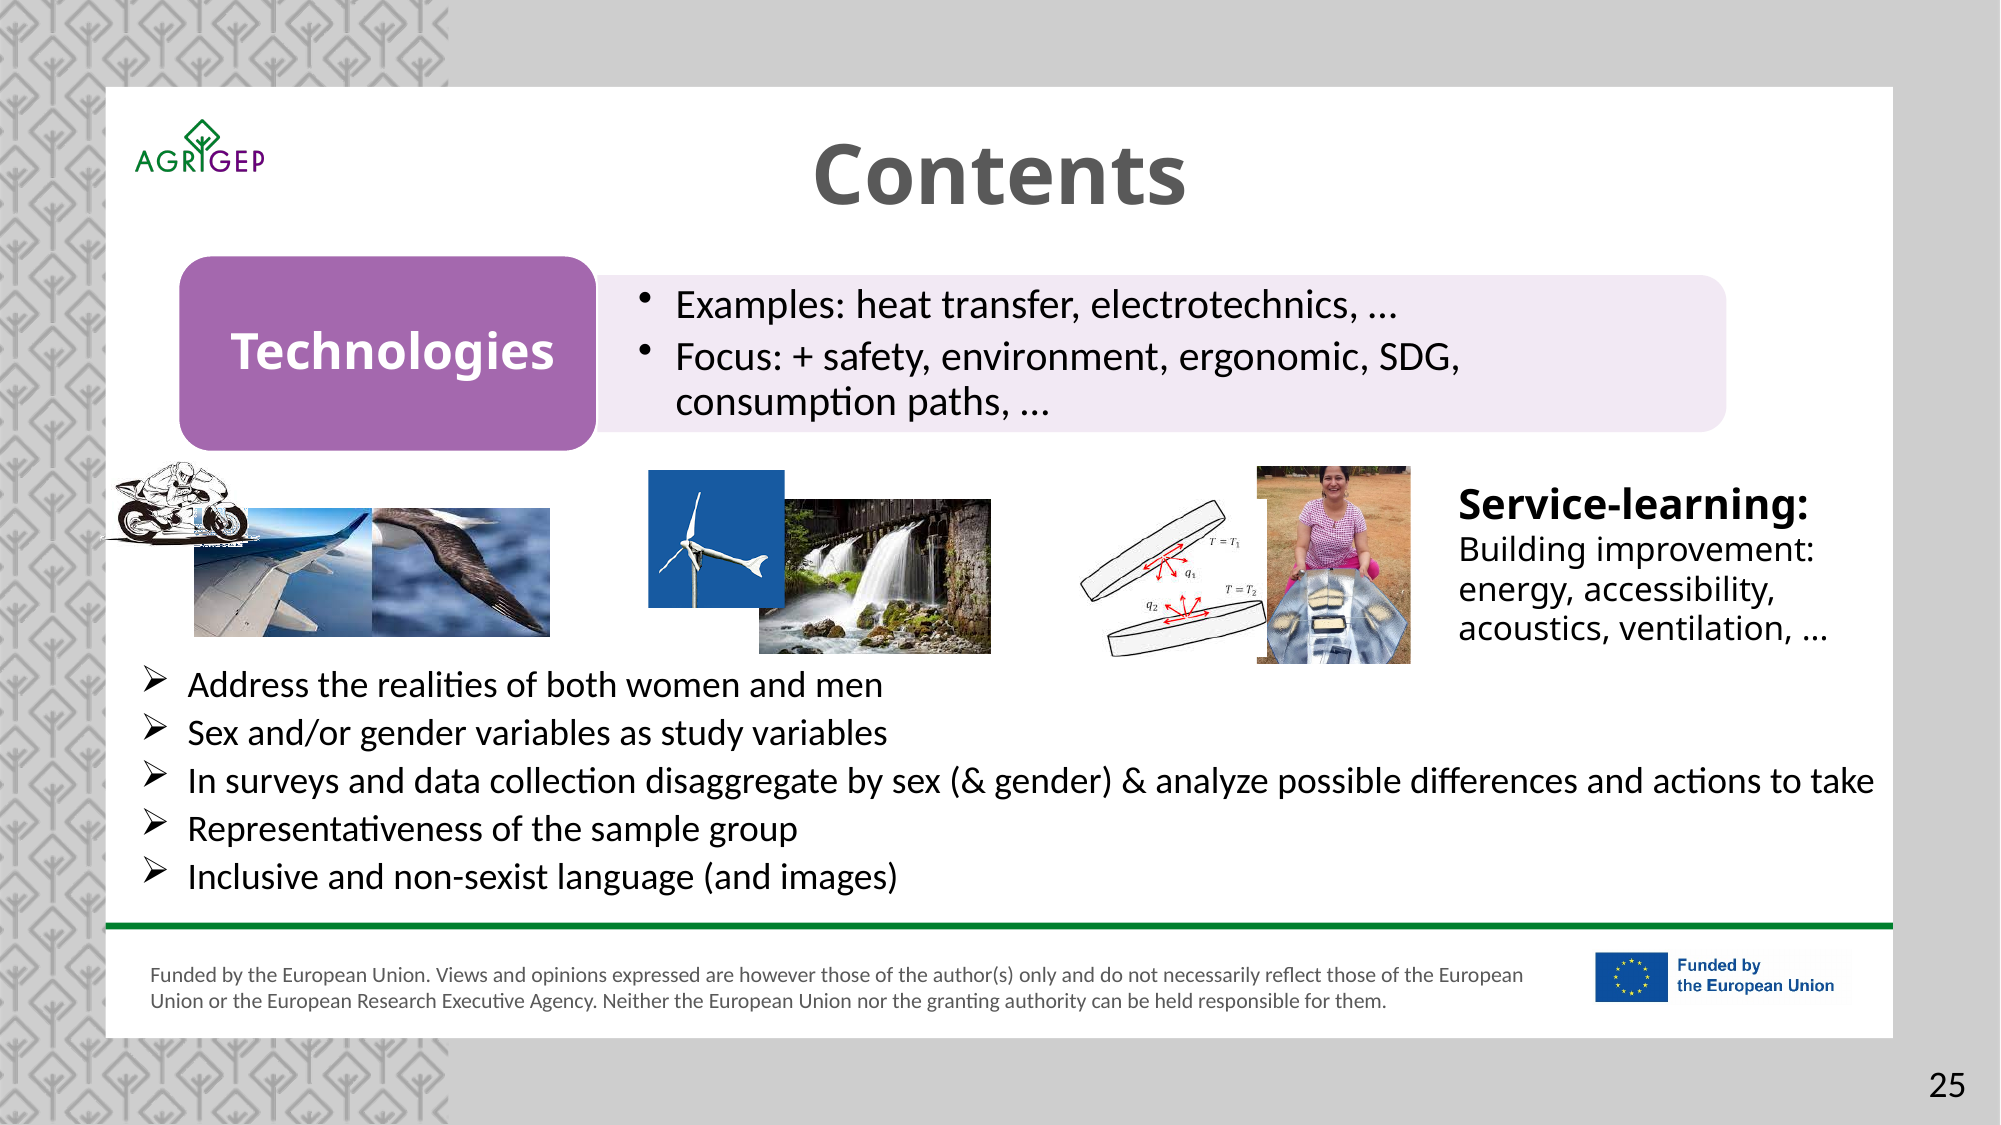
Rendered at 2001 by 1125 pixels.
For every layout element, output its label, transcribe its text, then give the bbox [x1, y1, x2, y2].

picture [0, 0, 2001, 1125]
text_box Service-learning: Building improvement: energy, accessibility, acoustics, ventilation, ... [1443, 470, 1914, 655]
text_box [178, 255, 1727, 452]
text_box Contents [556, 114, 1443, 229]
text_box Address the realities of both women and men Sex and/or gender variables as study variables In surveys and data collection disaggregate by sex (& gender) & analyze possible differences and actions to take Representativeness of the sample group Inclusive and non-sexist language (and images) [125, 657, 1914, 905]
